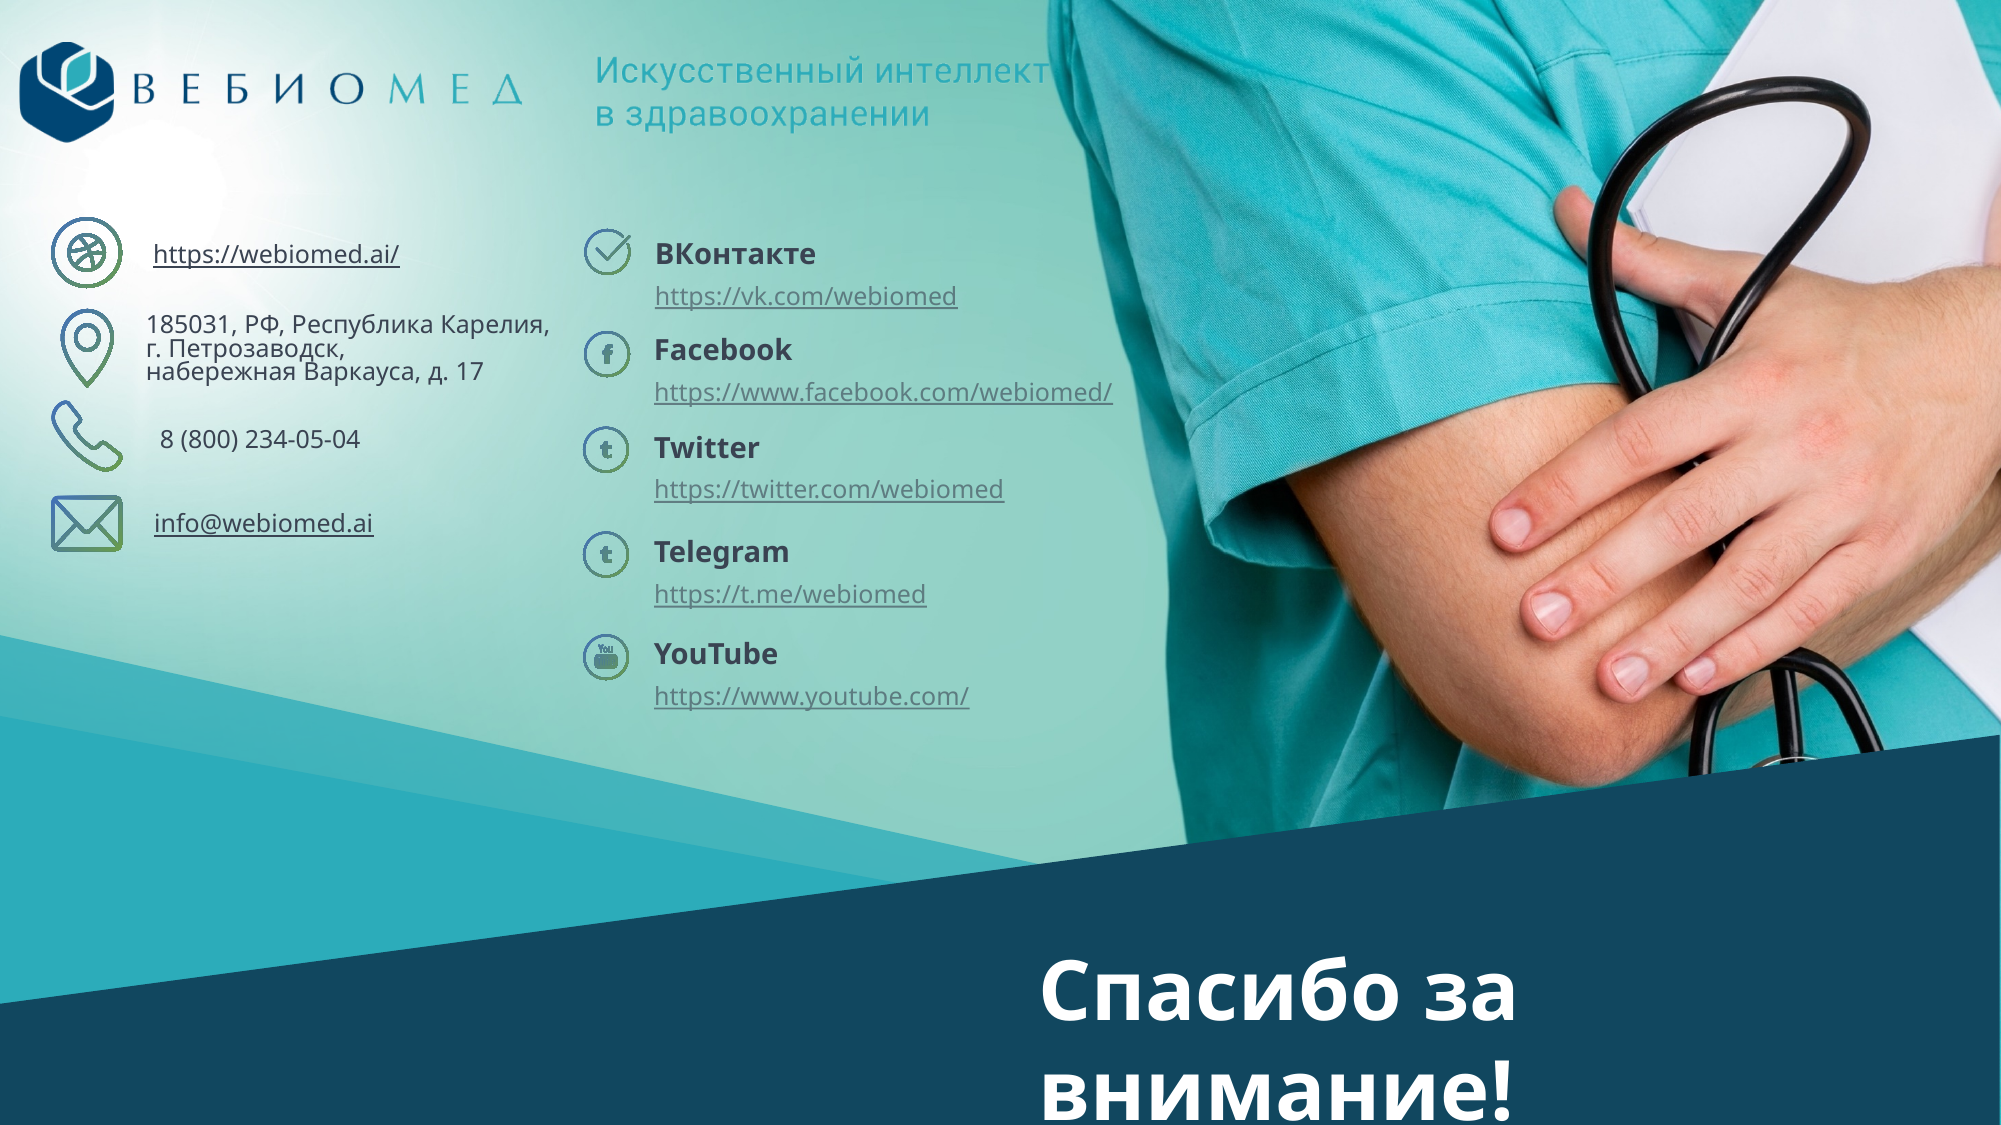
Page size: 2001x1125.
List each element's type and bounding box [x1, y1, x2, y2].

text_box [654, 227, 1260, 304]
text_box [653, 421, 1259, 498]
picture [0, 0, 2001, 1125]
text_box [653, 628, 1259, 705]
text_box [653, 526, 1259, 603]
text_box [653, 324, 1259, 400]
